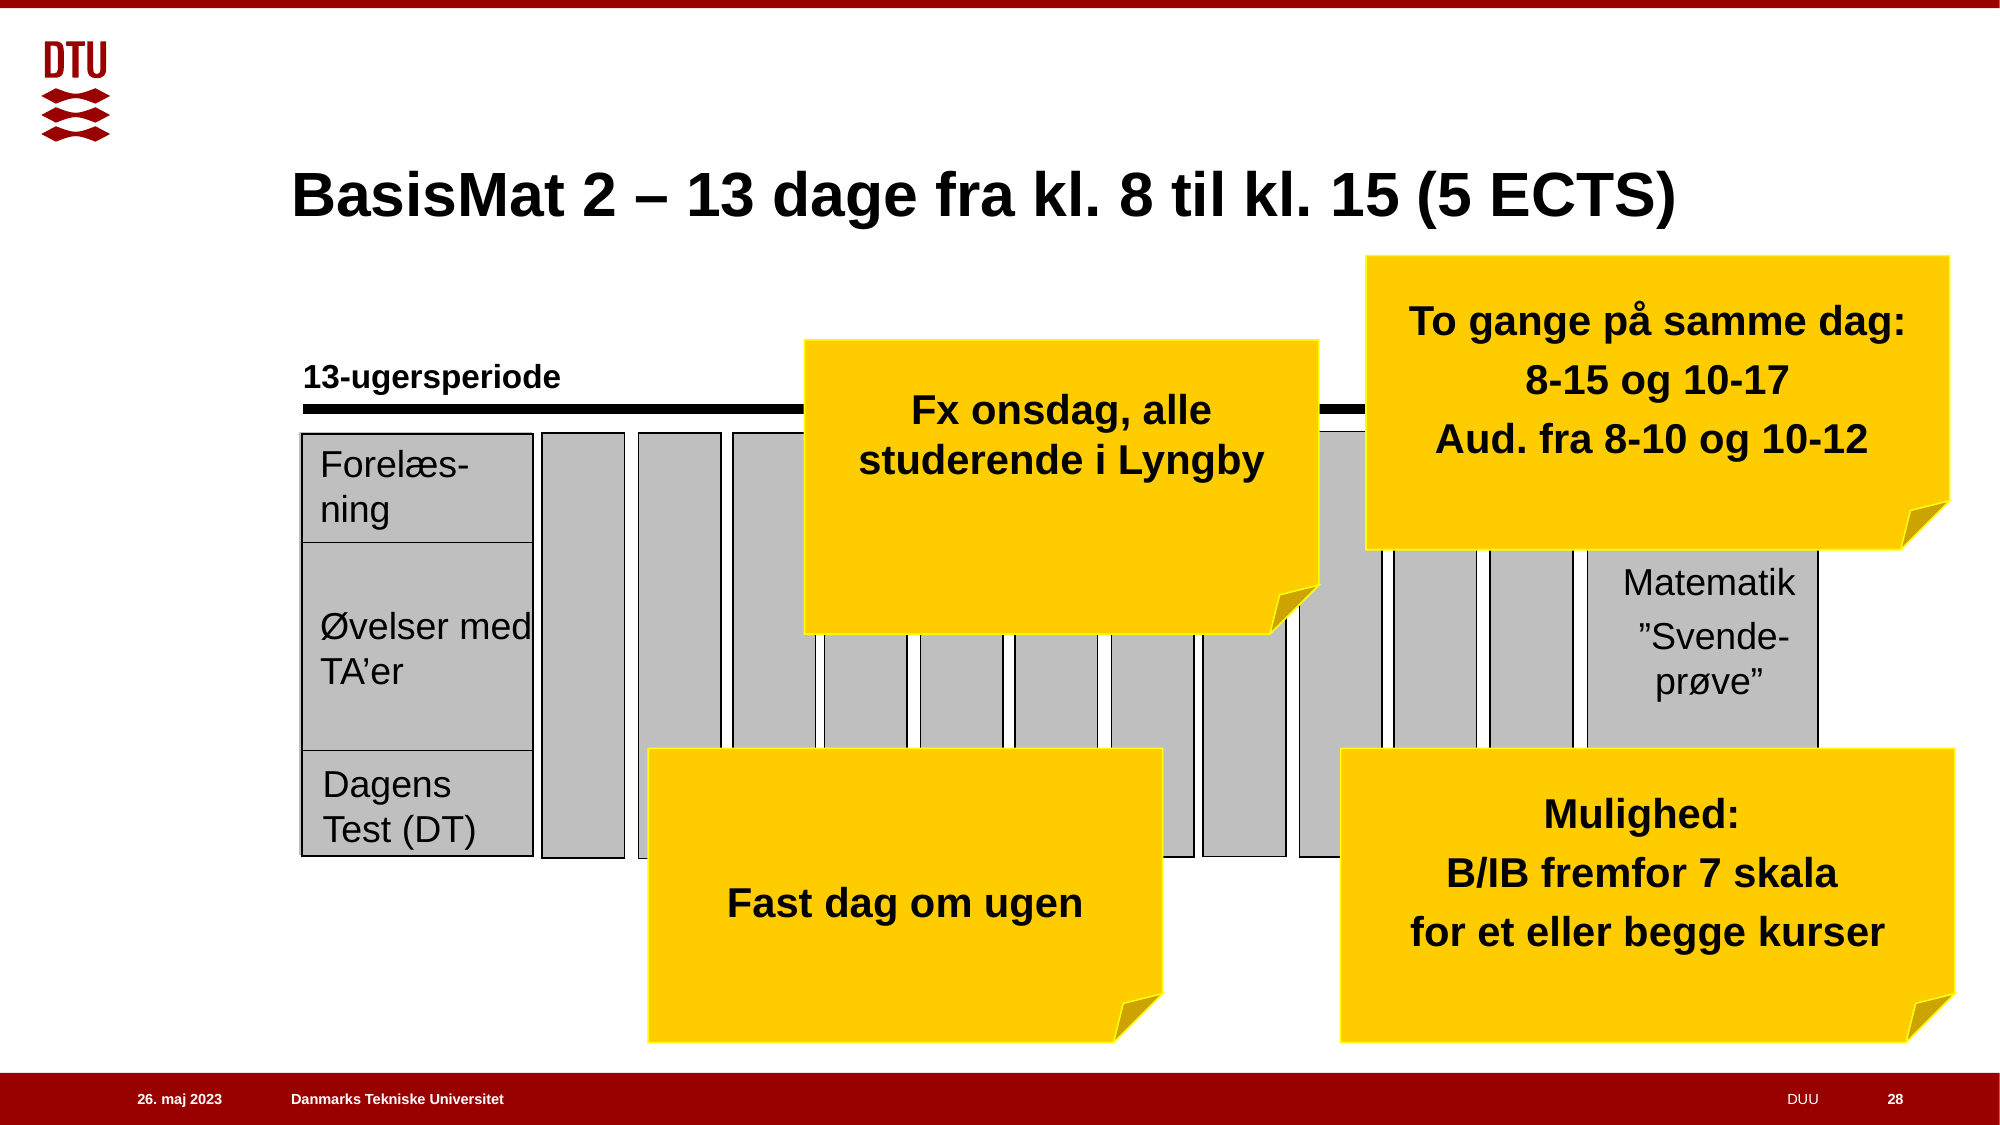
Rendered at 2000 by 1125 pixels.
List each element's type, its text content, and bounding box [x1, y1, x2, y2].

text_box Mulighed: B/IB fremfor 7 skala for et eller begge kurser [1340, 748, 1955, 1043]
text_box [824, 635, 907, 748]
text_box [1111, 635, 1194, 858]
slide_number 28 [1887, 1073, 1959, 1125]
text_box [1015, 635, 1098, 748]
text_box [1393, 550, 1477, 748]
text_box [542, 432, 625, 859]
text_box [301, 433, 535, 857]
text_box [298, 430, 533, 435]
text_box Fx onsdag, alle studerende i Lyngby [804, 339, 1319, 408]
text_box [732, 433, 816, 748]
text_box 13-ugersperiode [302, 355, 562, 396]
text_box [920, 635, 1004, 748]
text_box To gange på samme dag: 8-15 og 10-17 Aud. fra 8-10 og 10-12 [1366, 255, 1950, 550]
text_box Fx onsdag, alle studerende i Lyngby [804, 417, 1319, 635]
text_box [1587, 432, 1819, 856]
text_box [638, 433, 721, 859]
text_box [1203, 619, 1286, 857]
text_box [1299, 431, 1382, 857]
text_box [1490, 550, 1573, 748]
title BasisMat 2 – 13 dage fra kl. 8 til kl. 15 (5 ECTS) [291, 69, 1819, 230]
text_box Fast dag om ugen [648, 748, 1163, 1043]
